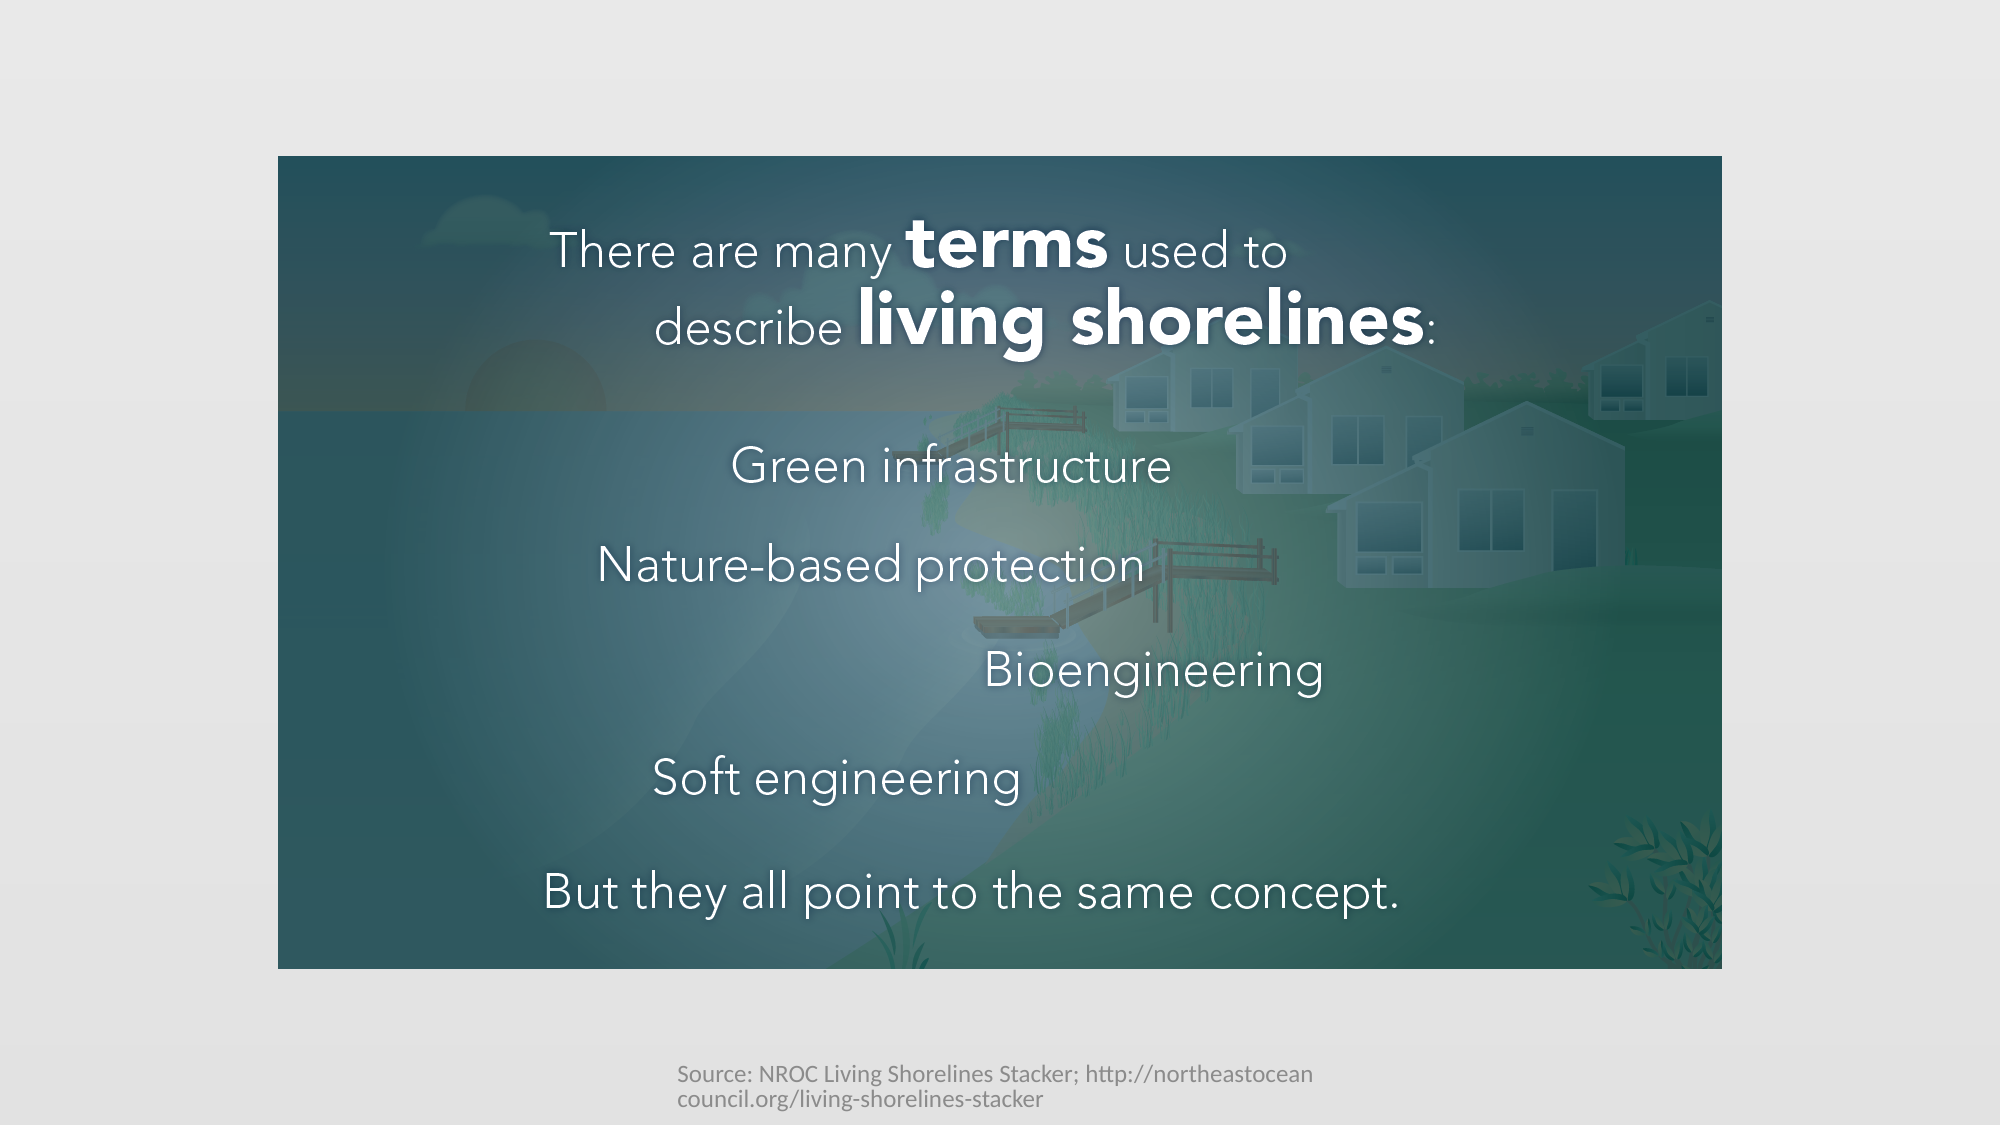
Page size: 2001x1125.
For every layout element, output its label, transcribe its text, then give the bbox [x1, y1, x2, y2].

footer Source: NROC Living Shorelines Stacker; http://northeastoceancouncil.org/living-shorelines-stacker [662, 1042, 1338, 1103]
picture [278, 156, 1722, 969]
